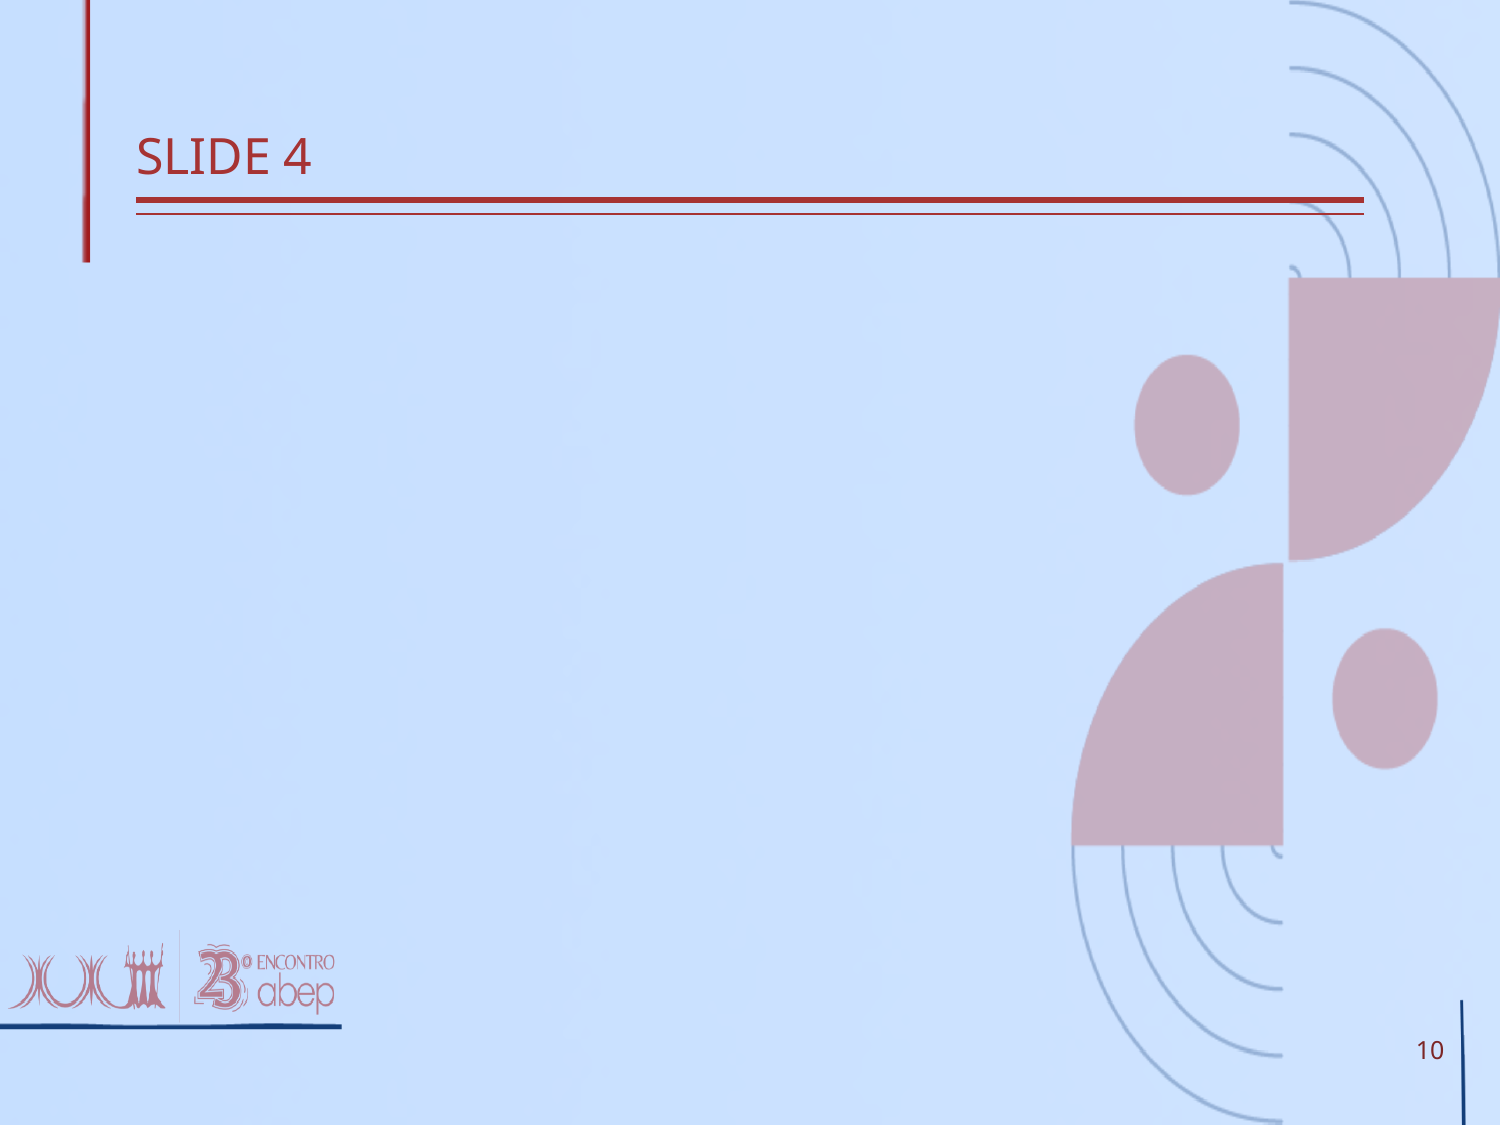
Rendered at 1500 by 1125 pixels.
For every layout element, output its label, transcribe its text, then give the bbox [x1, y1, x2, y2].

title SLIDE 4 [135, 12, 1364, 193]
slide_number 10 [1219, 1021, 1445, 1082]
picture [0, 0, 1500, 1125]
